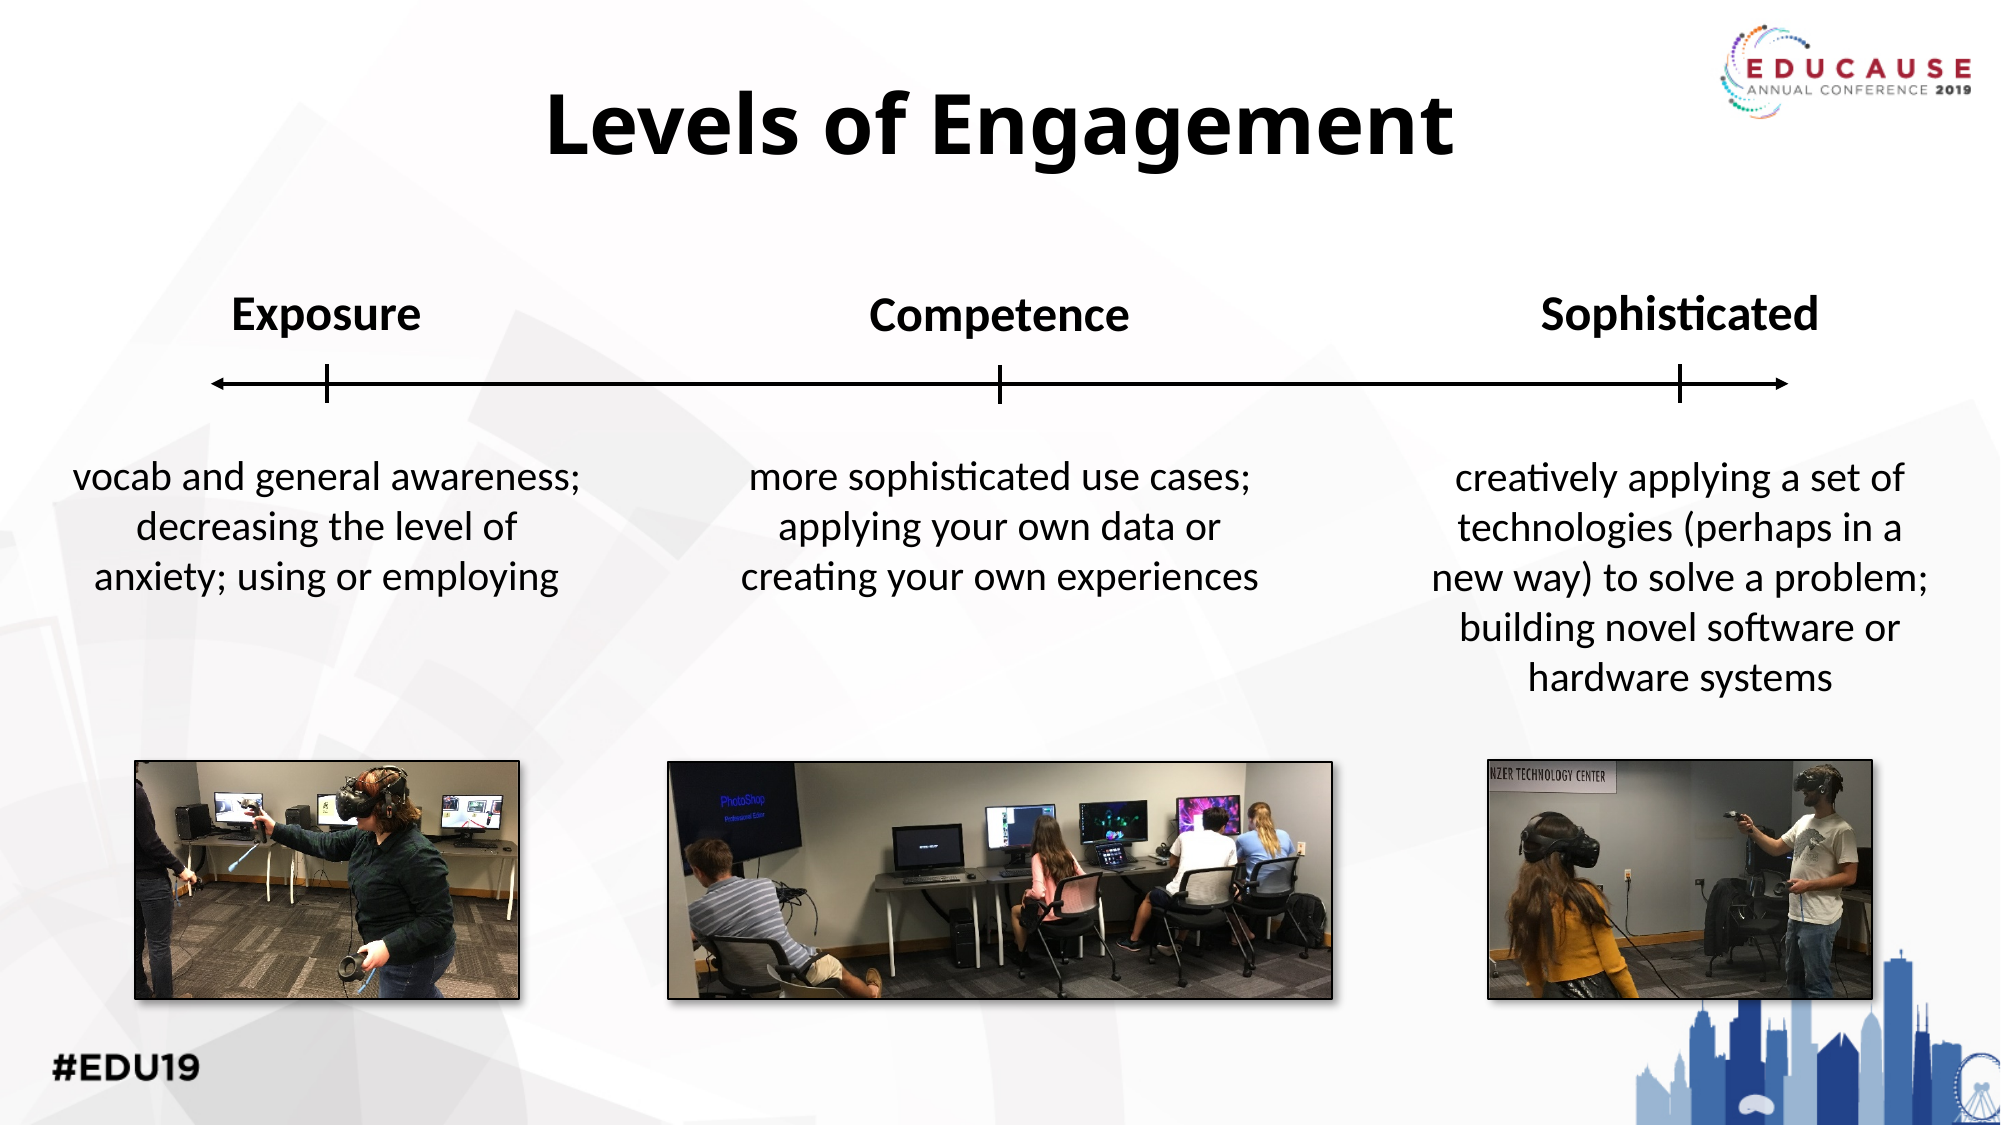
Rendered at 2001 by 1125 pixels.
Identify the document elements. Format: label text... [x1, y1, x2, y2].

title Levels of Engagement [19, 18, 1981, 237]
text_box Competence [841, 273, 1159, 349]
picture [0, 0, 2001, 1125]
text_box Exposure [167, 273, 486, 348]
text_box vocab and general awareness; decreasing the level of anxiety; using or employing [51, 441, 602, 607]
text_box more sophisticated use cases; applying your own data or creating your own experiences [725, 441, 1275, 607]
text_box creatively applying a set of technologies (perhaps in a new way) to solve a problem; building novel software or hardware systems [1405, 442, 1956, 707]
text_box Sophisticated [1521, 272, 1840, 348]
